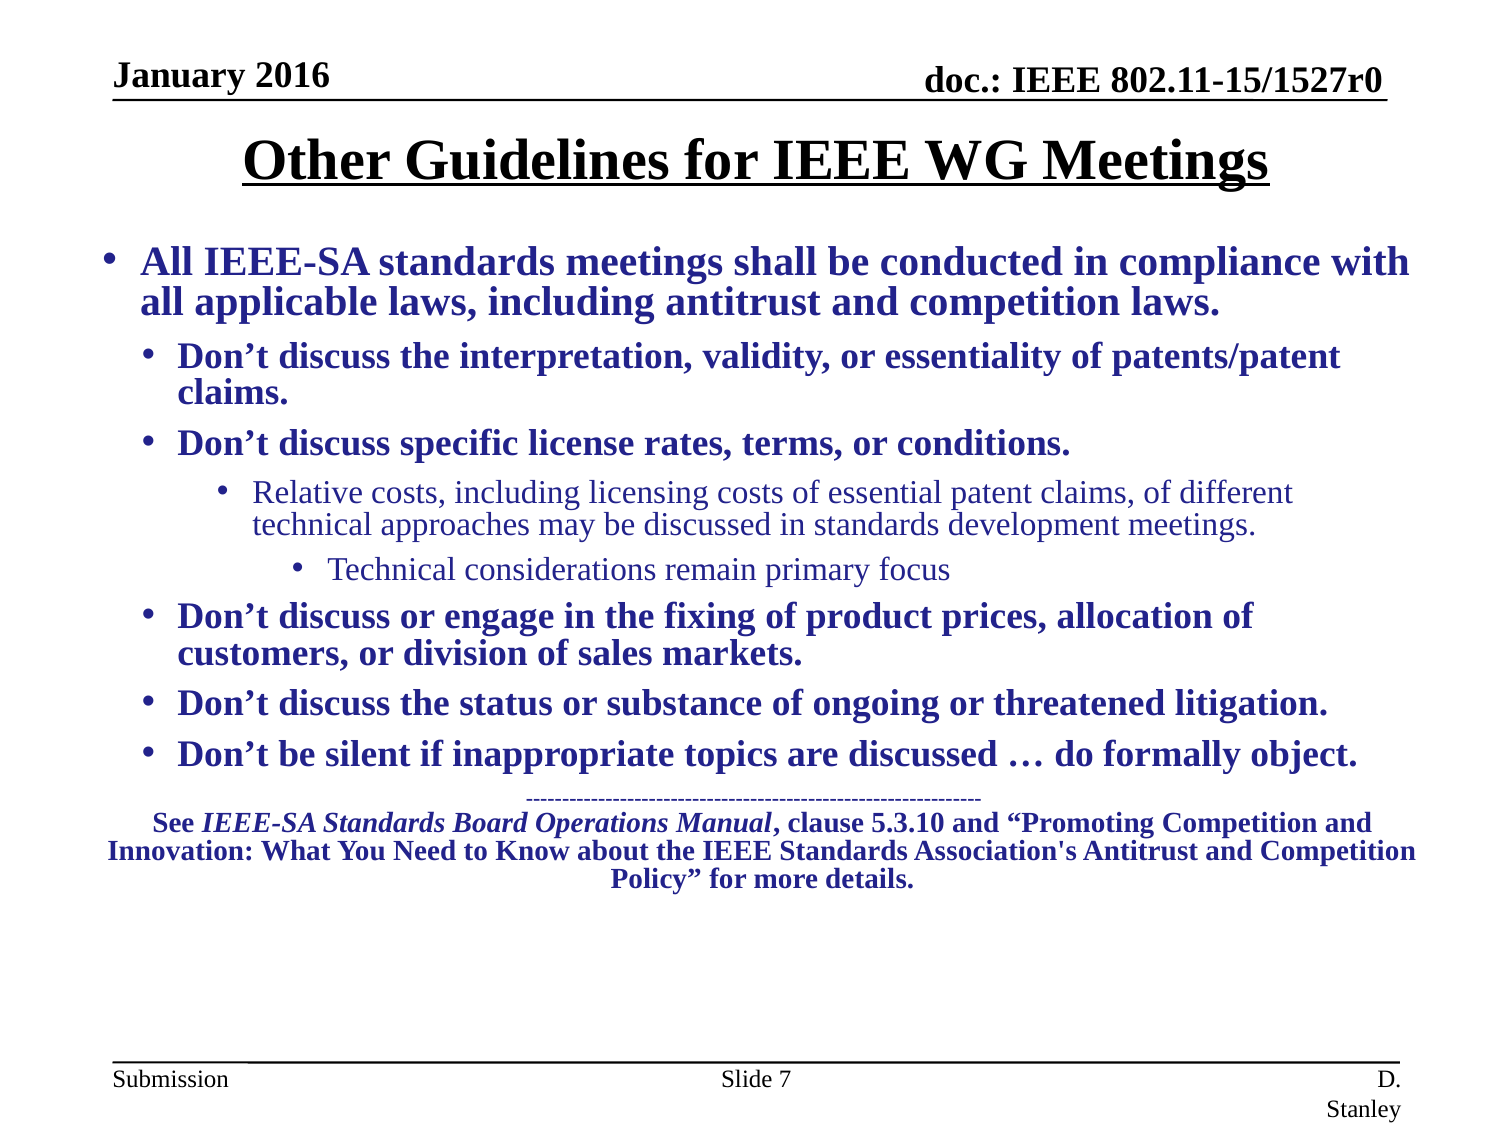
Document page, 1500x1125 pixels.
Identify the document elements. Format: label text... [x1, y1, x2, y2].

text_box All IEEE-SA standards meetings shall be conducted in compliance with all applicable laws, including antitrust and competition laws. Don’t discuss the interpretation, validity, or essentiality of patents/patent claims. Don’t discuss specific license rates, terms, or conditions. Relative costs, including licensing costs of essential patent claims, of different technical approaches may be discussed in standards development meetings. Technical considerations remain primary focus Don’t discuss or engage in the fixing of product prices, allocation of customers, or division of sales markets. Don’t discuss the status or substance of ongoing or threatened litigation. Don’t be silent if inappropriate topics are discussed … do formally object. --------------------------------------------------------------- See IEEE-SA Standards Board Operations Manual, clause 5.3.10 and “Promoting Competition and Innovation: What You Need to Know about the IEEE Standards Association's Antitrust and Competition Policy” for more details. [87, 200, 1438, 1050]
title Other Guidelines for IEEE WG Meetings [62, 112, 1451, 201]
slide_number Slide 7 [712, 1061, 800, 1093]
footer D. Stanley HPE [1324, 1061, 1402, 1093]
text_box [87, 37, 1438, 163]
